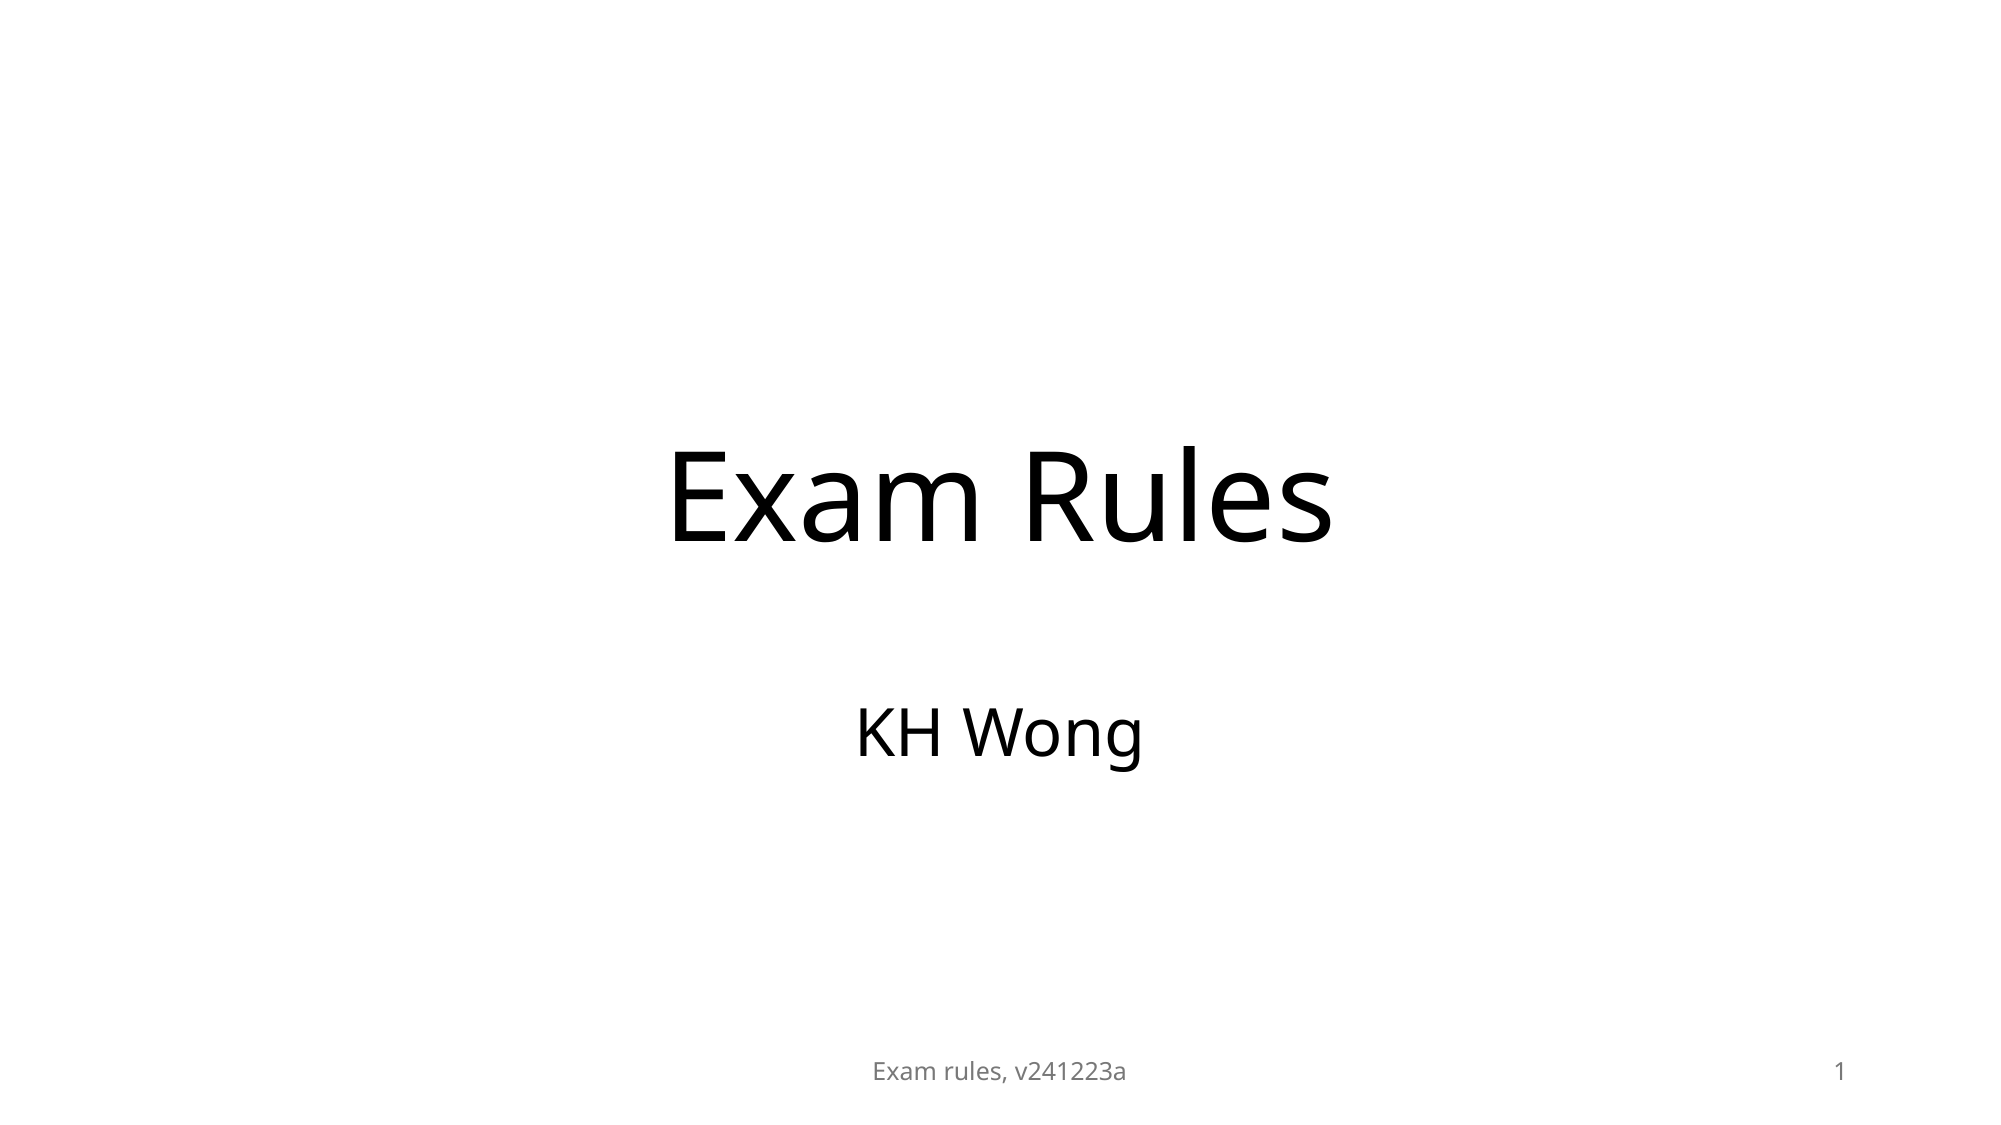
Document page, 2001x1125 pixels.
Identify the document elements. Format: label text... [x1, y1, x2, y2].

slide_number 1 [1412, 1042, 1863, 1103]
title Exam Rules [249, 184, 1750, 576]
footer Exam rules, v241223a [662, 1042, 1338, 1103]
subtitle KH Wong [249, 590, 1750, 863]
